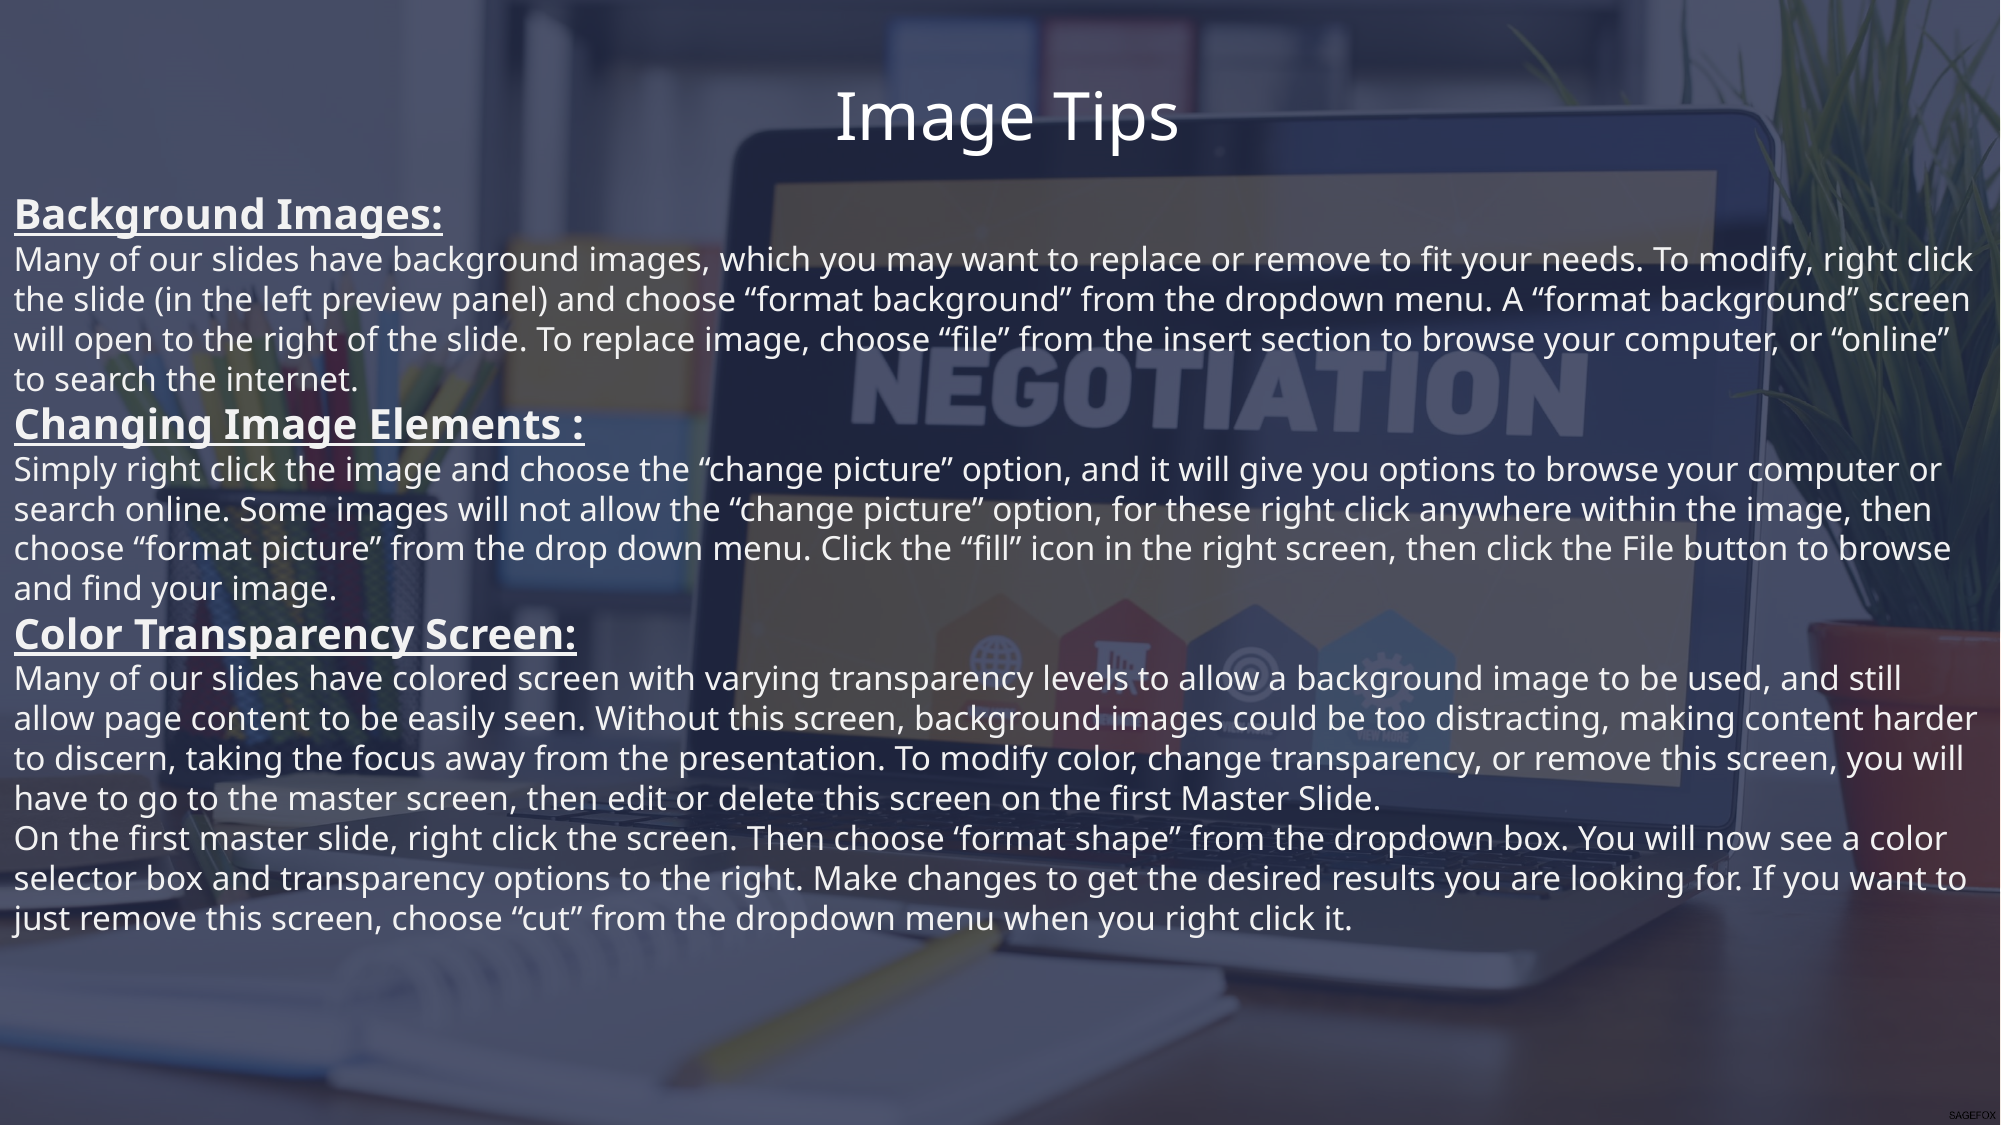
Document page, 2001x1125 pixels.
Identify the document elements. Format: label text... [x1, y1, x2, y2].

text_box Background Images: Many of our slides have background images, which you may want to replace or remove to fit your needs. To modify, right click the slide (in the left preview panel) and choose “format background” from the dropdown menu. A “format background” screen will open to the right of the slide. To replace image, choose “file” from the insert section to browse your computer, or “online” to search the internet. Changing Image Elements : Simply right click the image and choose the “change picture” option, and it will give you options to browse your computer or search online. Some images will not allow the “change picture” option, for these right click anywhere within the image, then choose “format picture” from the drop down menu. Click the “fill” icon in the right screen, then click the File button to browse and find your image. Color Transparency Screen: Many of our slides have colored screen with varying transparency levels to allow a background image to be used, and still allow page content to be easily seen. Without this screen, background images could be too distracting, making content harder to discern, taking the focus away from the presentation. To modify color, change transparency, or remove this screen, you will have to go to the master screen, then edit or delete this screen on the first Master Slide. On the first master slide, right click the screen. Then choose ‘format shape” from the dropdown box. You will now see a color selector box and transparency options to the right. Make changes to get the desired results you are looking for. If you want to just remove this screen, choose “cut” from the dropdown menu when you right click it. [0, 0, 2000, 1125]
title Image Tips [597, 59, 1420, 177]
